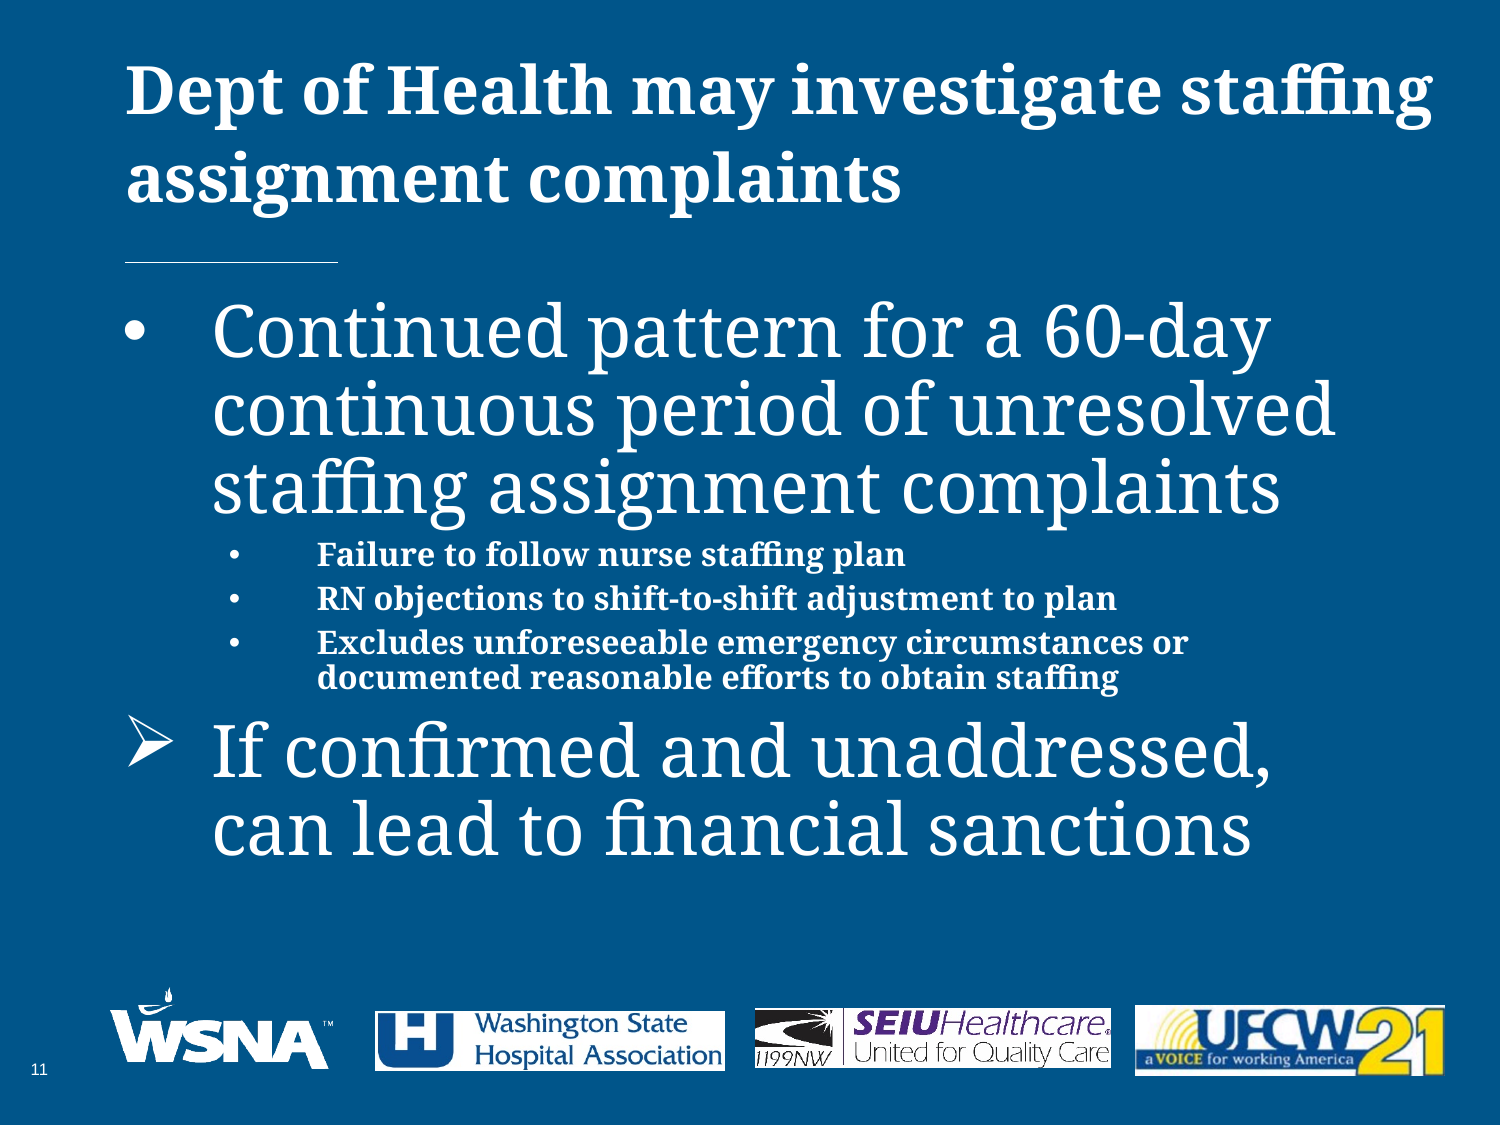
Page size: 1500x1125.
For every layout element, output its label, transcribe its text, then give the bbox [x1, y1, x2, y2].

list Continued pattern for a 60-day continuous period of unresolved staffing assignment complaints Failure to follow nurse staffing plan RN objections to shift-to-shift adjustment to plan Excludes unforeseeable emergency circumstances or documented reasonable efforts to obtain staffing If confirmed and unaddressed, can lead to financial sanctions [108, 287, 1388, 938]
picture [1135, 1005, 1445, 1076]
picture [110, 987, 333, 1069]
list Dept of Health may investigate staffing assignment complaints [110, 60, 1453, 224]
picture [755, 1008, 1111, 1068]
picture [375, 1011, 725, 1071]
